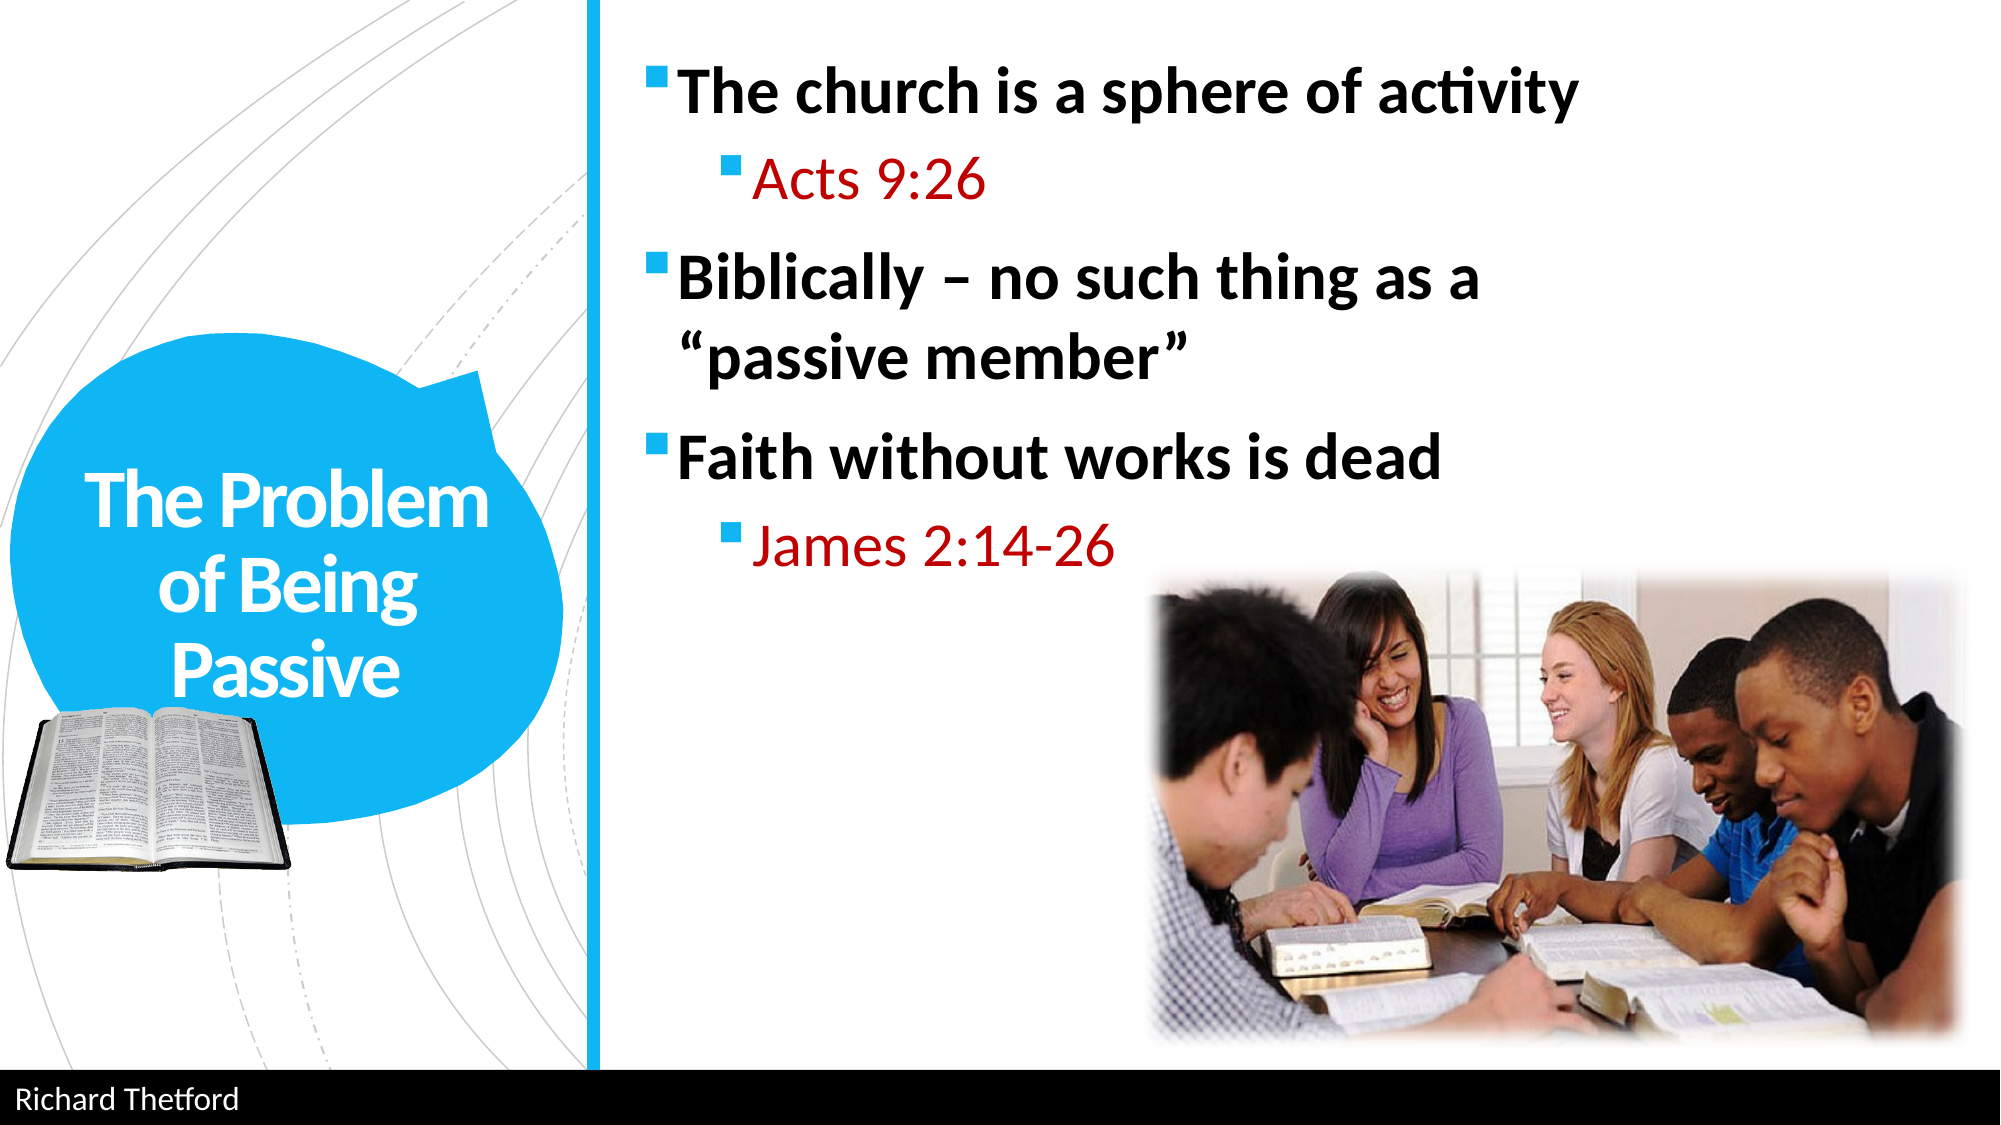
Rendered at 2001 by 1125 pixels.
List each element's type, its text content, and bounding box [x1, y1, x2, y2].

title The Problem of Being Passive [45, 385, 528, 789]
list The church is a sphere of activity Acts 9:26 Biblically – no such thing as a “passive member” Faith without works is dead James 2:14-26 [625, 38, 1971, 1049]
picture [1142, 562, 1972, 1049]
text_box Richard Thetford www.thetfordcountry.com [0, 1069, 2000, 1125]
picture [0, 701, 297, 876]
text_box [586, 0, 601, 1071]
